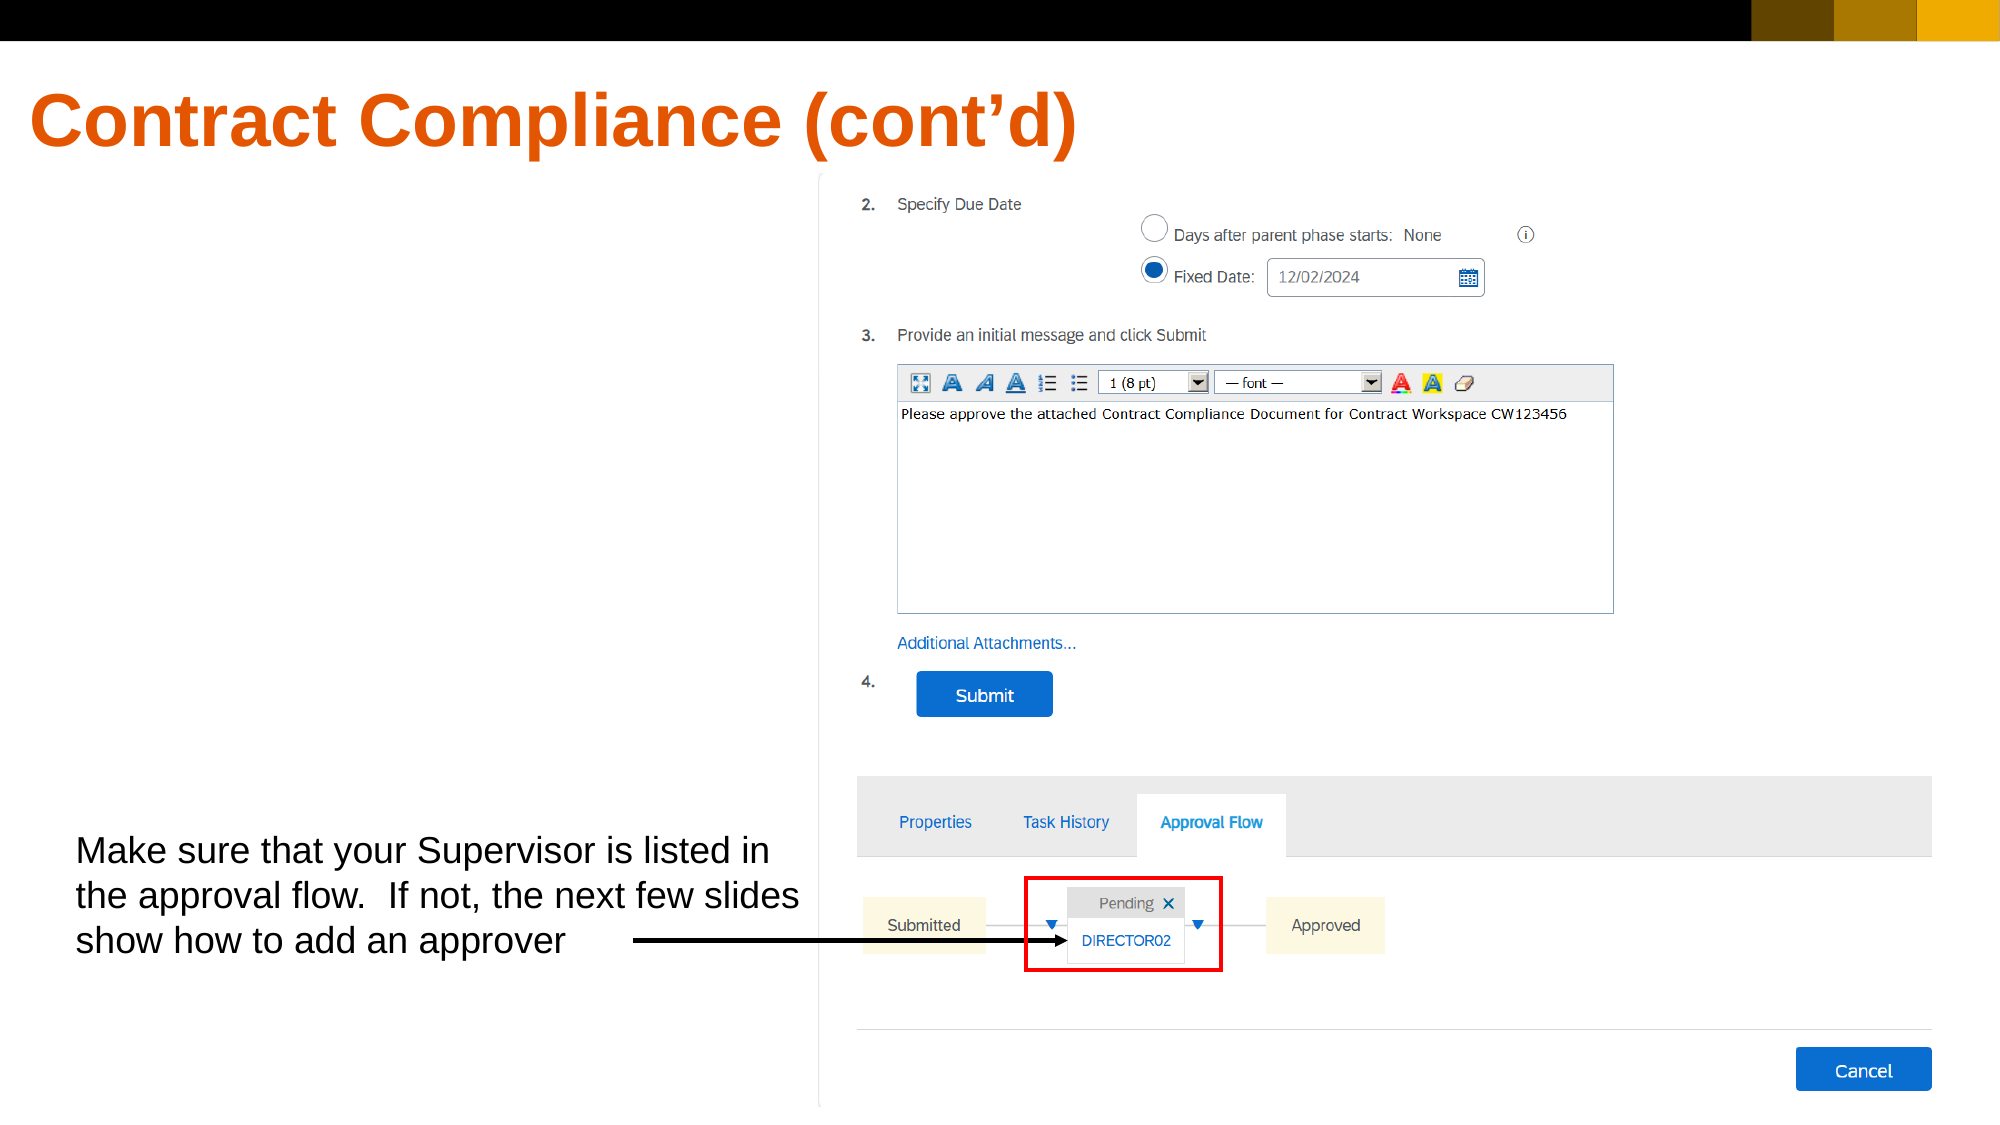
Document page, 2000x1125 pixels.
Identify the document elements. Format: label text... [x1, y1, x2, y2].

text_box Make sure that your Supervisor is listed in the approval flow. If not, the next few slides show how to add an approver [60, 818, 812, 968]
title Contract Compliance (cont’d) [29, 71, 1813, 163]
picture [817, 173, 1965, 1107]
